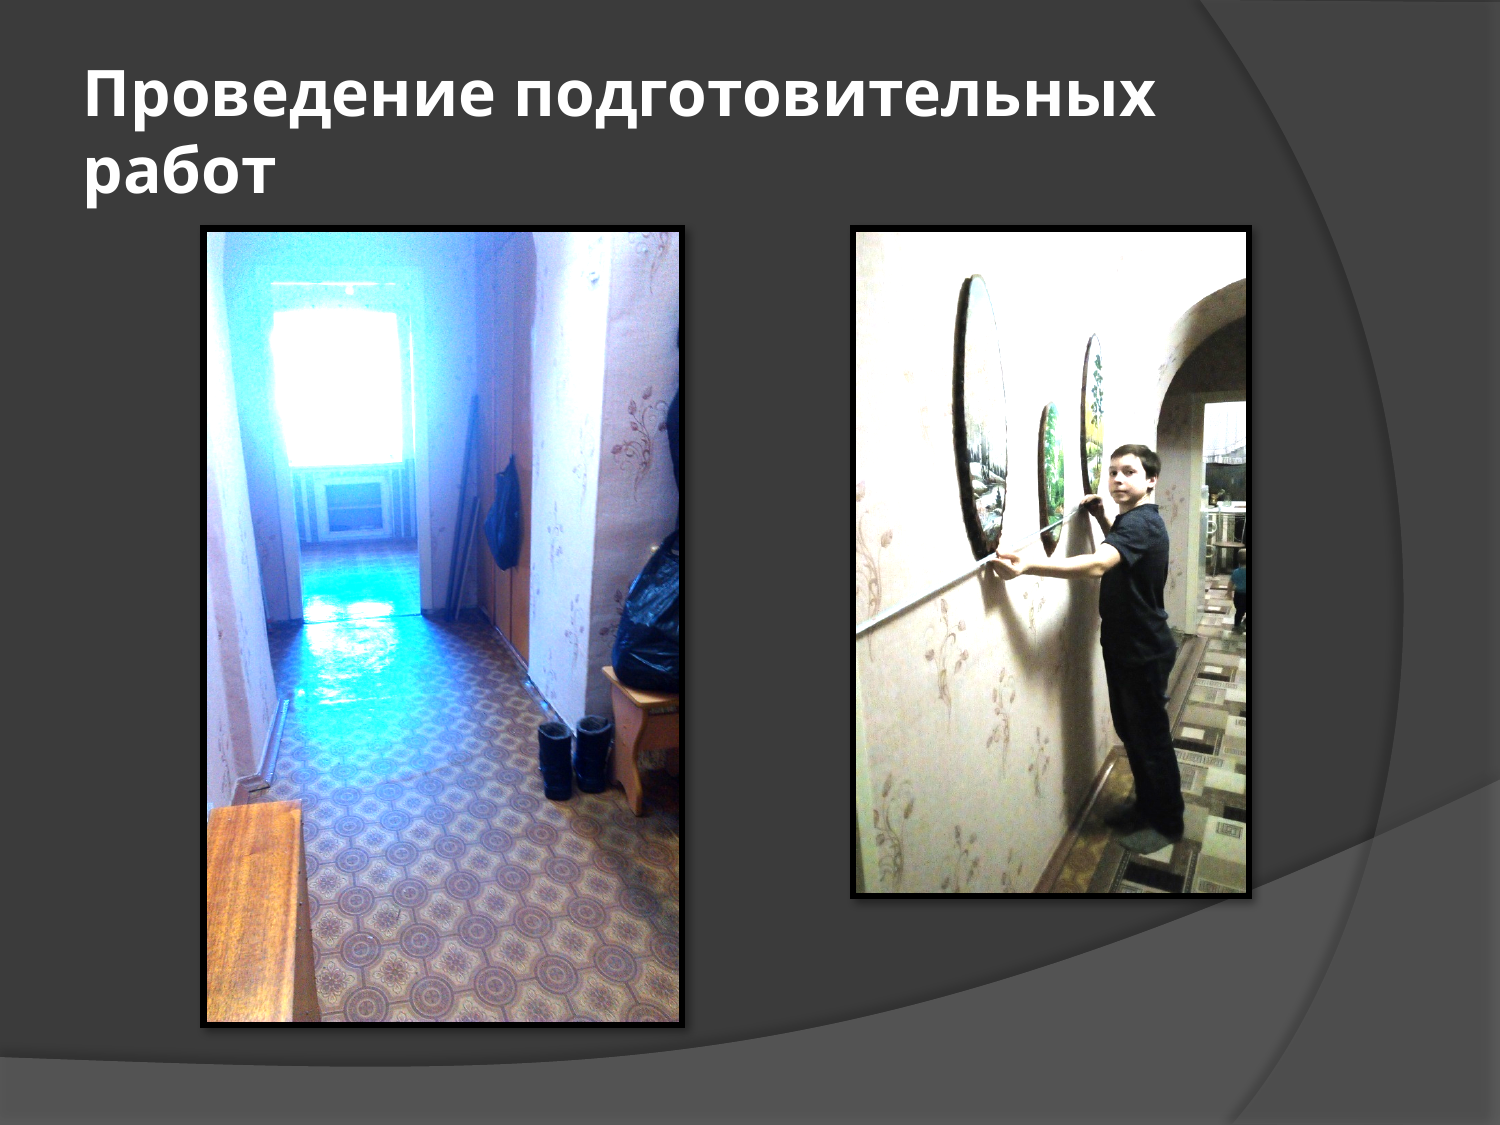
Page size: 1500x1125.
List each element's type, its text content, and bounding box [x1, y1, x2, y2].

picture [206, 231, 680, 1023]
title Проведение подготовительных работ [75, 45, 1300, 291]
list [856, 231, 1247, 894]
